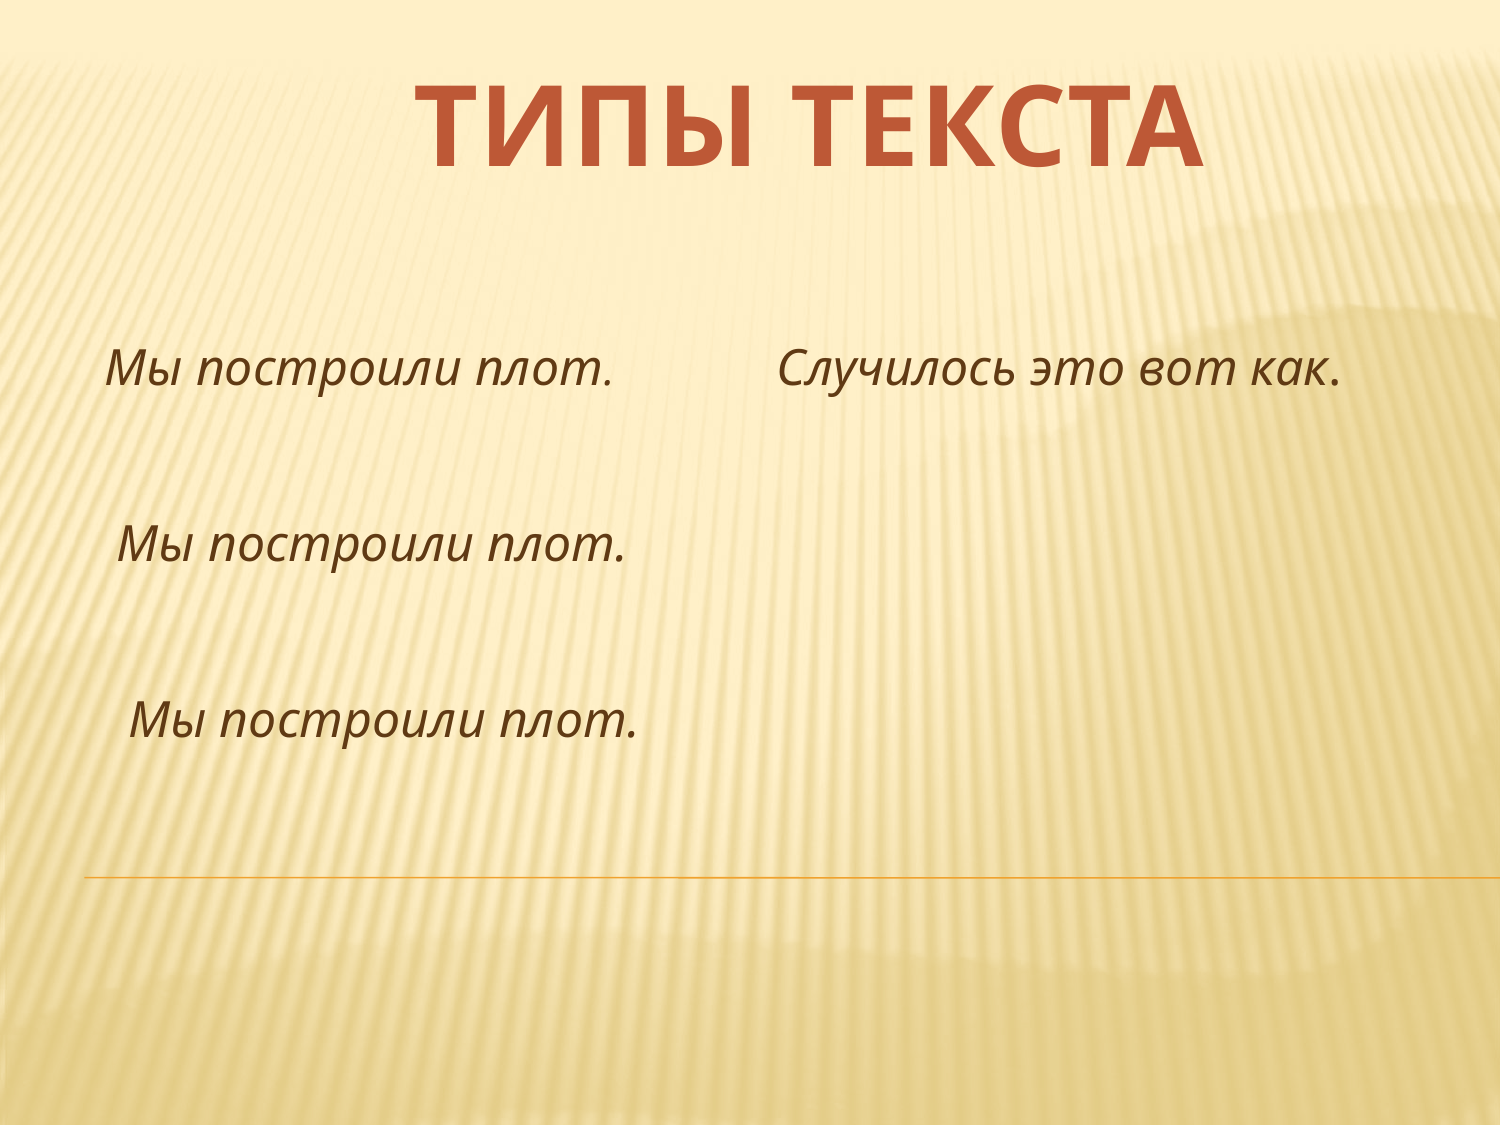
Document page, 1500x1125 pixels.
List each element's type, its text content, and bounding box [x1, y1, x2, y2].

text_box Случилось это вот как. [762, 328, 1357, 403]
text_box Мы построили плот. [102, 503, 644, 579]
text_box Мы построили плот. [89, 328, 630, 403]
text_box Мы построили плот. [113, 679, 656, 755]
text_box ТИПЫ ТЕКСТА [398, 46, 1254, 197]
